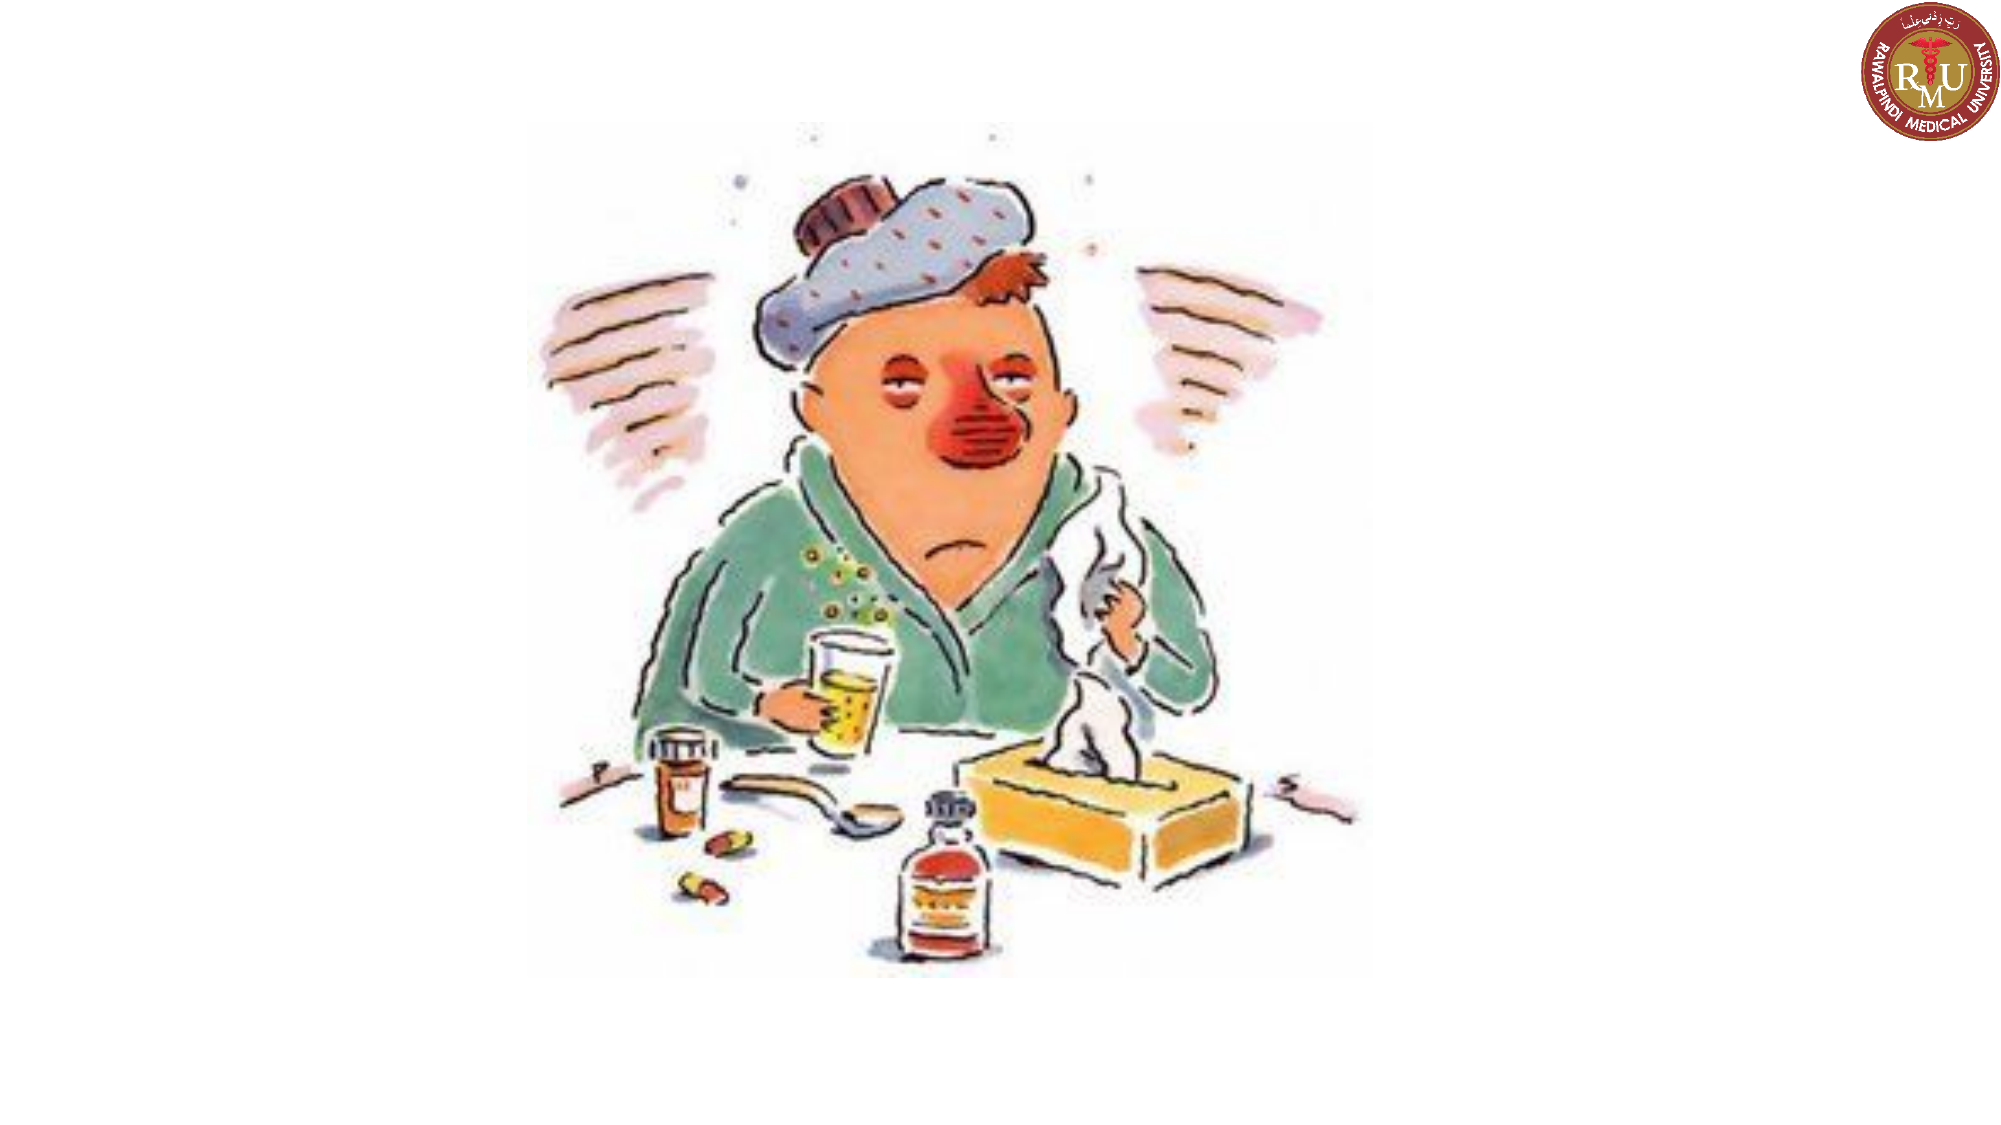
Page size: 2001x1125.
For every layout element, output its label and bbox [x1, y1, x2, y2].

list [527, 122, 1373, 978]
picture [1853, 2, 2000, 141]
